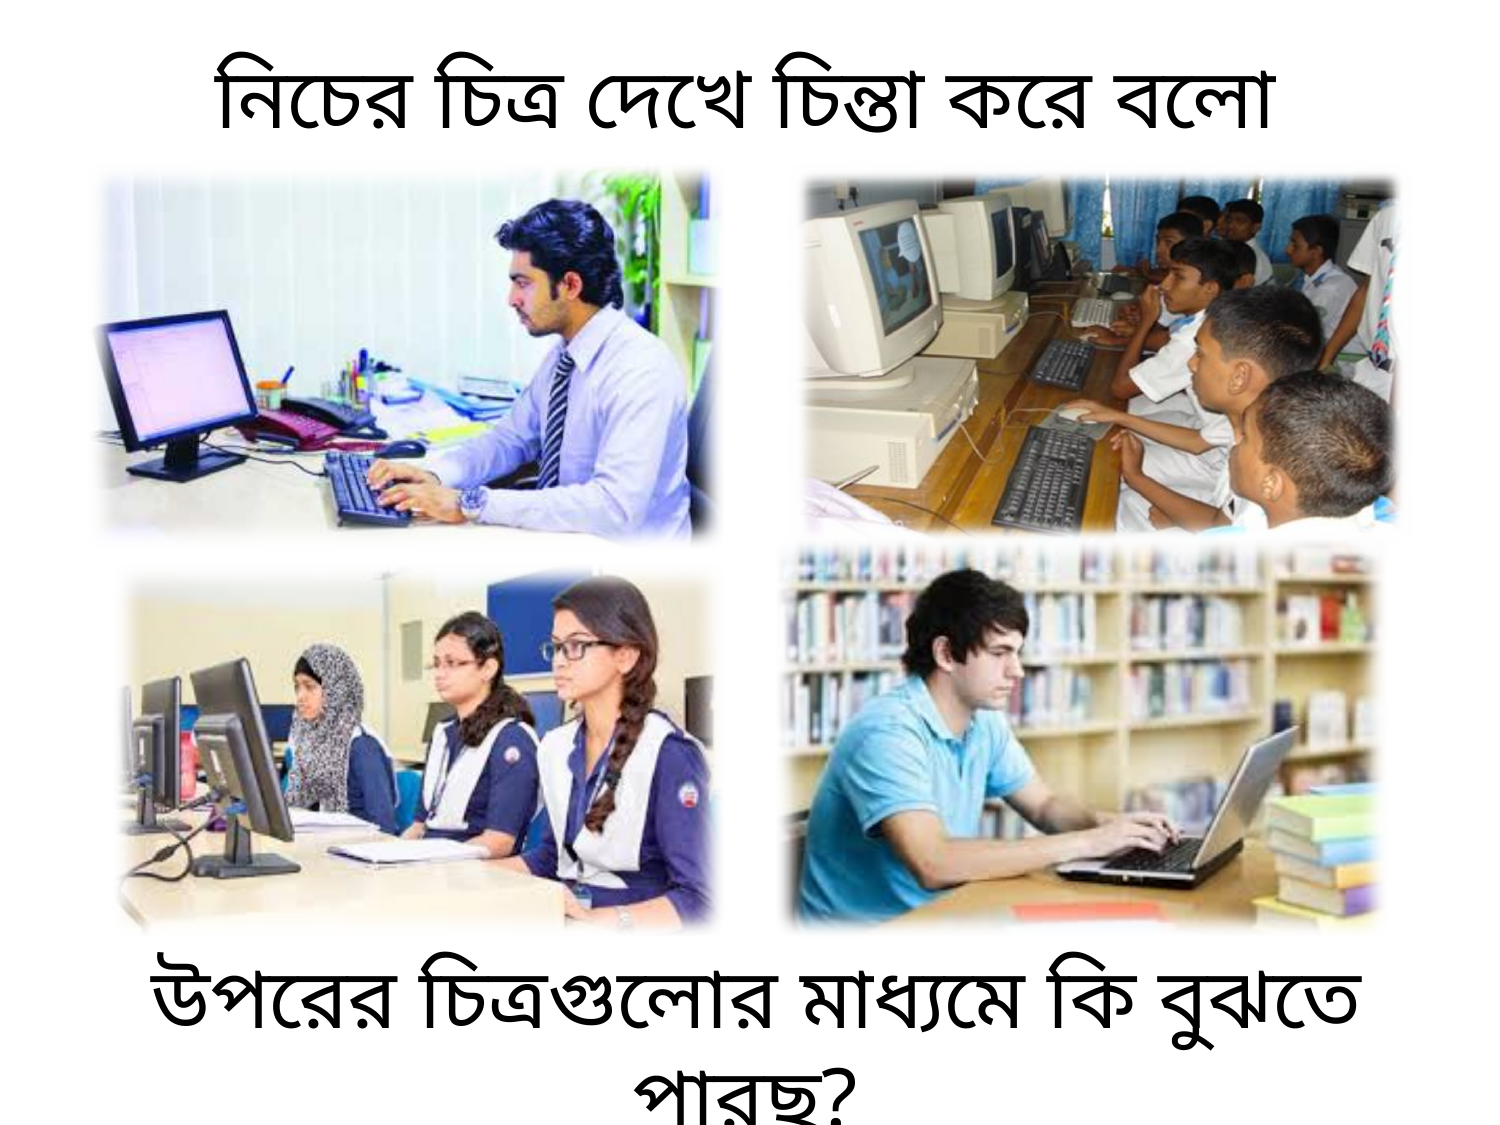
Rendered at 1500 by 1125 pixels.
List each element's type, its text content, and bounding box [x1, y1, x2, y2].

text_box নিচের চিত্র দেখে চিন্তা করে বলো [87, 37, 1425, 153]
text_box উপরের চিত্রগুলোর মাধ্যমে কি বুঝতে পারছ? [87, 937, 1425, 1125]
picture [774, 162, 1413, 938]
picture [112, 562, 726, 938]
picture [87, 162, 726, 551]
